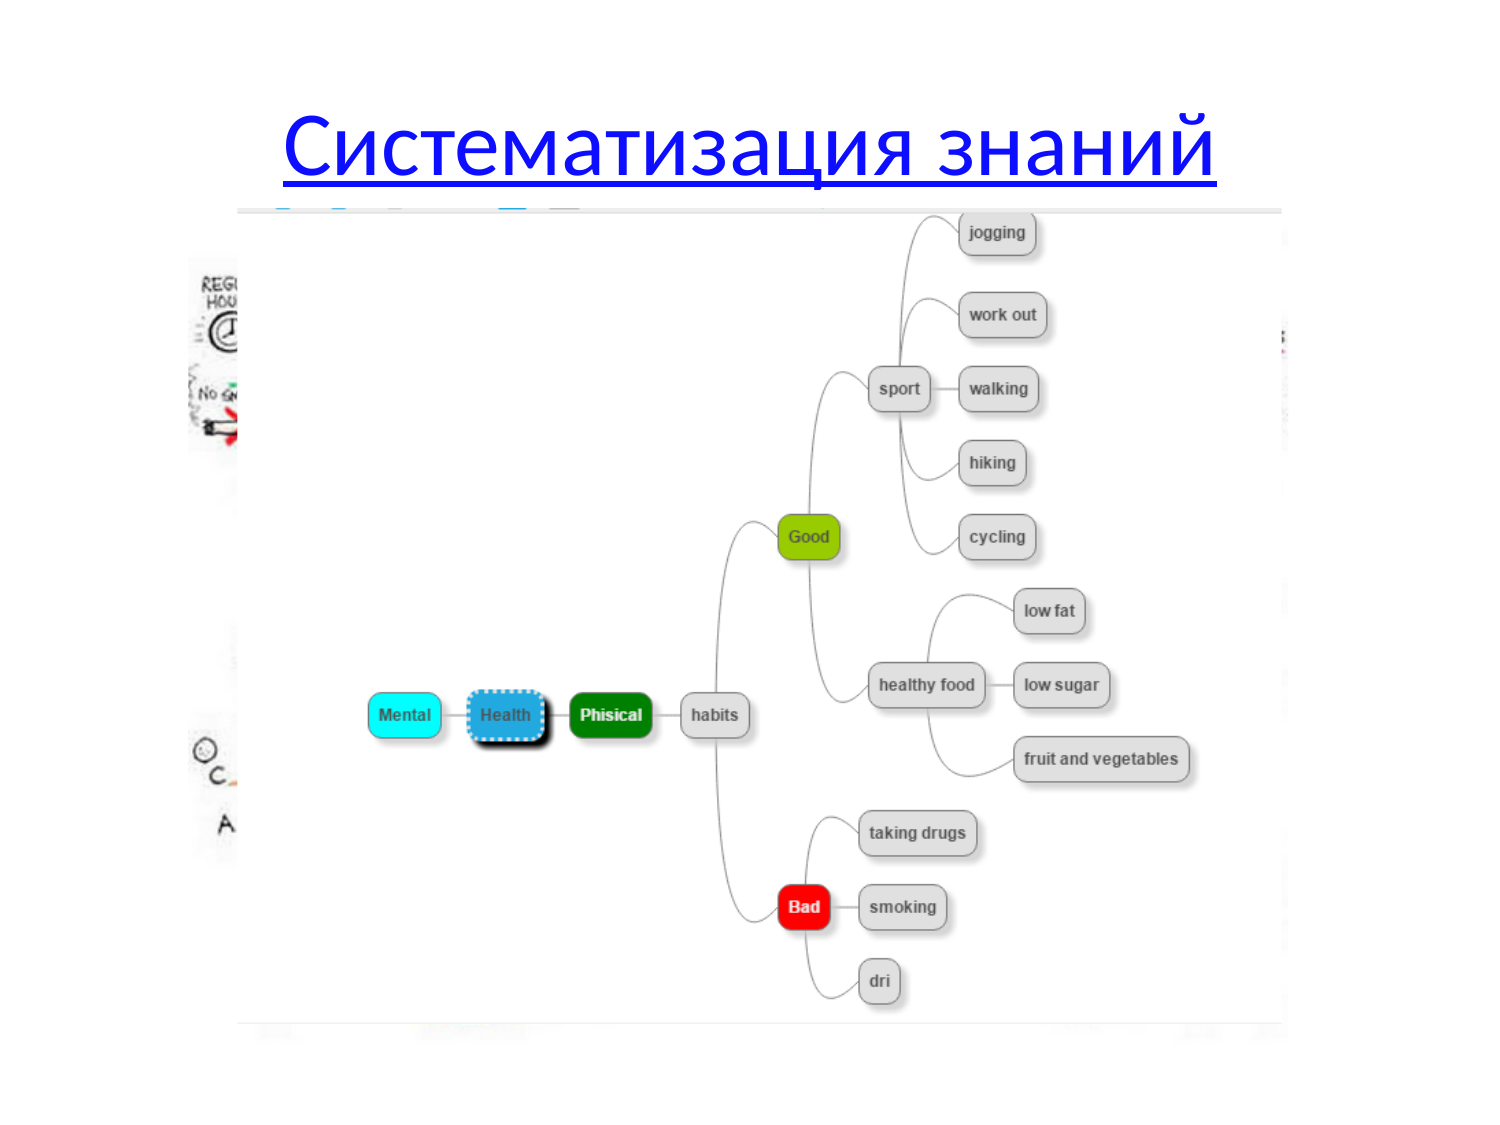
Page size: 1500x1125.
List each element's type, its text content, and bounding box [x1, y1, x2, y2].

title Систематизация знаний [75, 45, 1425, 233]
picture [188, 207, 1331, 1057]
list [236, 207, 1282, 1024]
